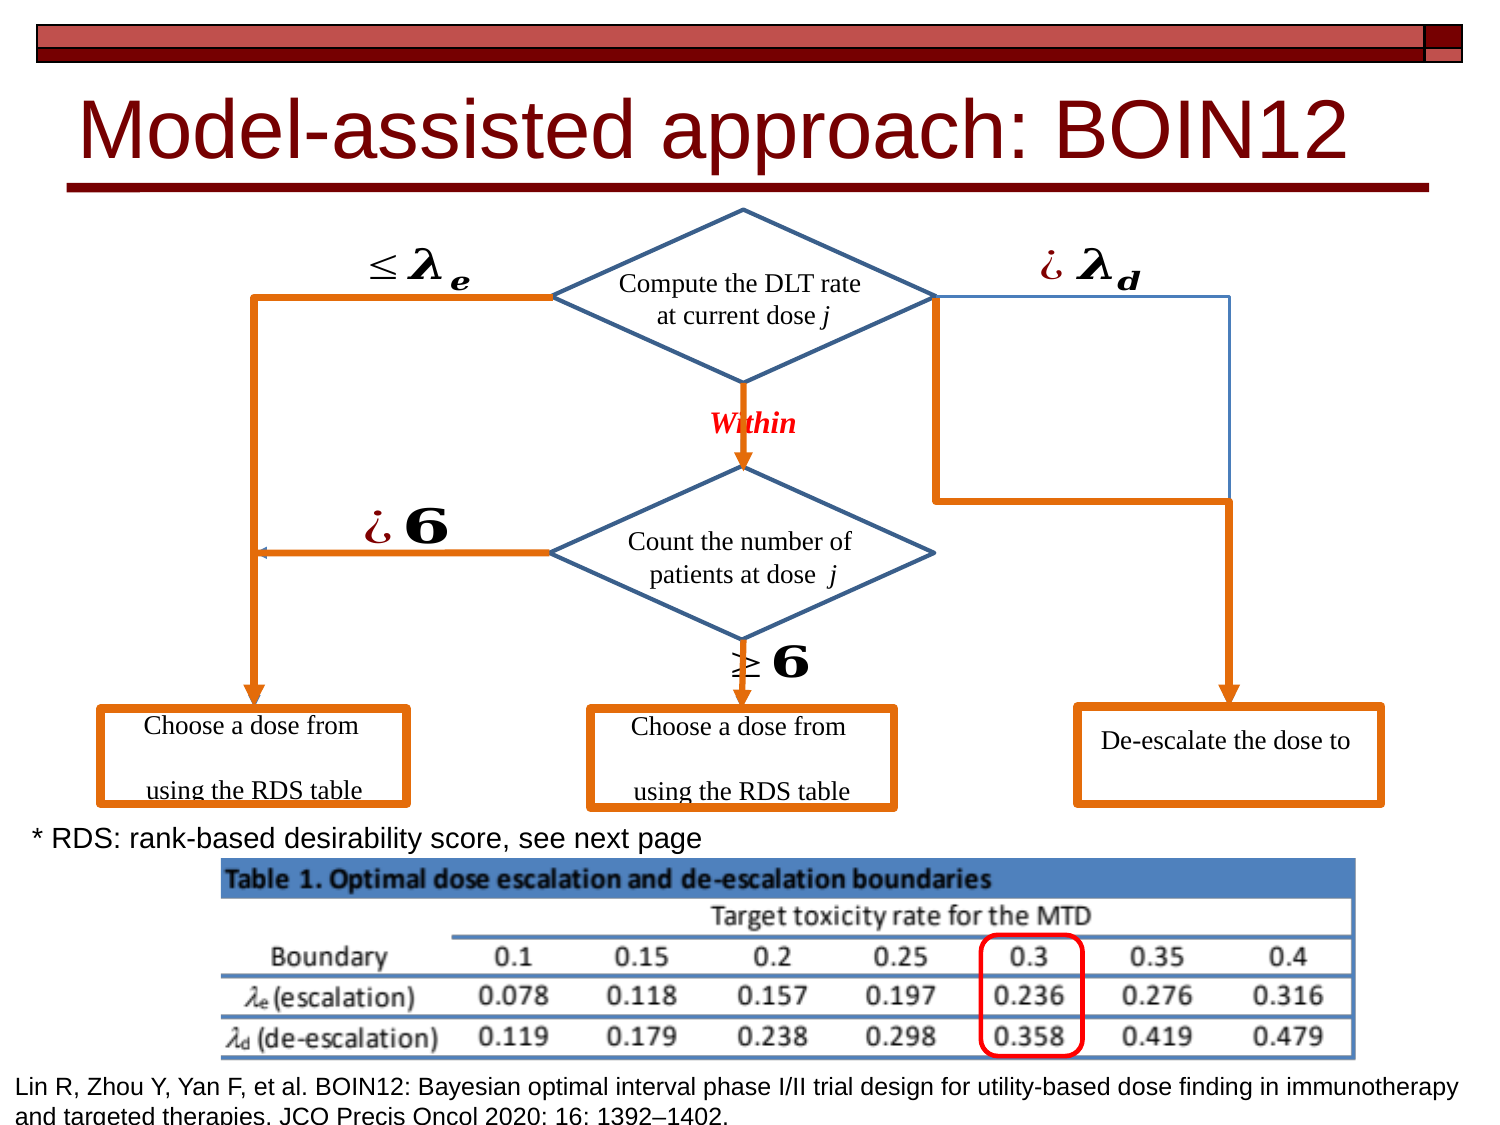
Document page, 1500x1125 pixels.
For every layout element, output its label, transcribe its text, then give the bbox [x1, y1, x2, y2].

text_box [878, 355, 1287, 650]
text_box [253, 297, 553, 707]
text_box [220, 858, 1402, 1094]
text_box Lin R, Zhou Y, Yan F, et al. BOIN12: Bayesian optimal interval phase I/II trial design for utility-based dose finding in immunotherapy and targeted therapies. JCO Precis Oncol 2020; 16: 1392–1402. [0, 1063, 1500, 1125]
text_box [101, 209, 1382, 806]
title Model-assisted approach: BOIN12 [62, 62, 1425, 188]
text_box * RDS: rank-based desirability score, see next page [17, 811, 719, 862]
